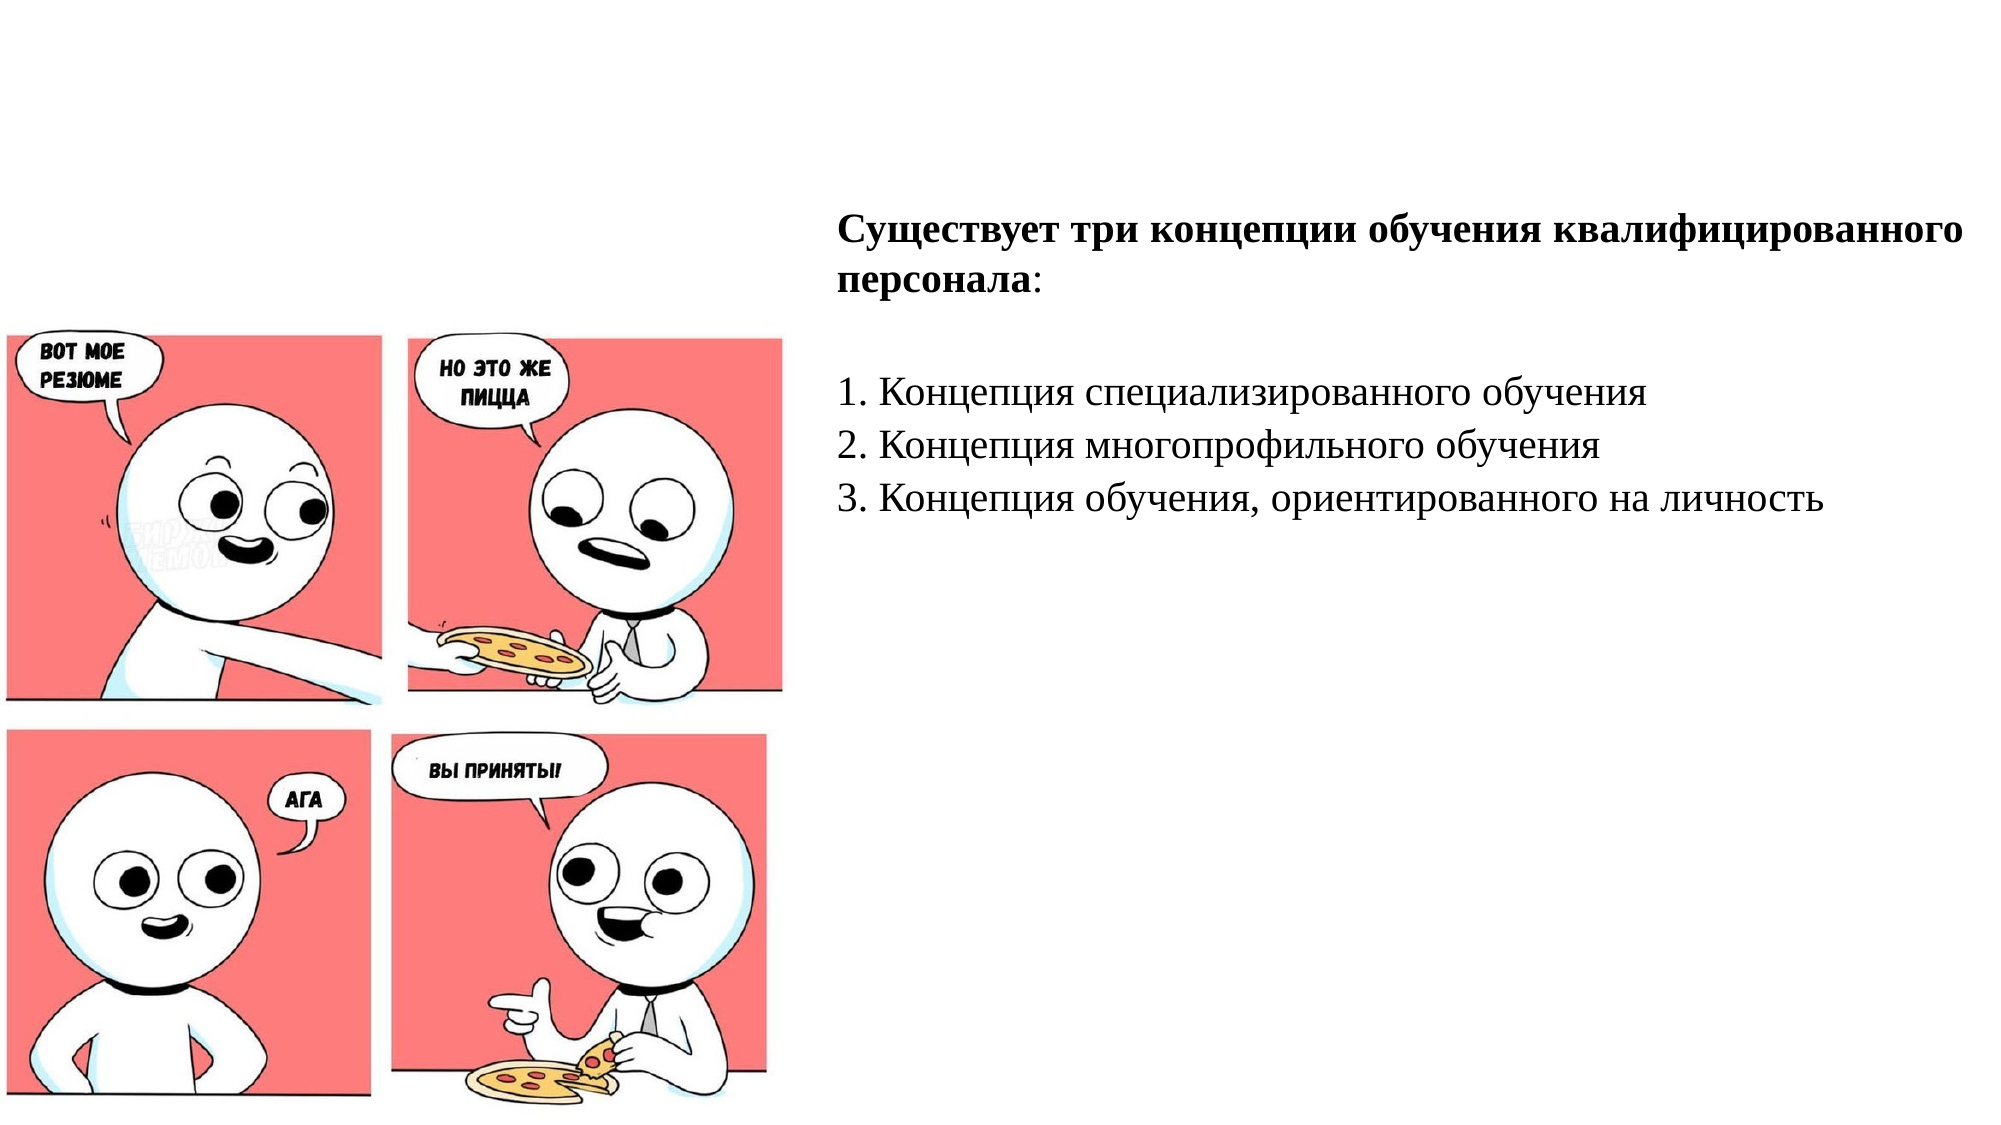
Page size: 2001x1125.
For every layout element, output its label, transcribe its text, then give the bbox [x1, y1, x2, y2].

picture [0, 322, 787, 1115]
text_box Существует три концепции обучения квалифицированного персонала: 1. Концепция специализированного обучения 2. Концепция многопрофильного обучения 3. Концепция обучения, ориентированного на личность [822, 193, 1979, 528]
